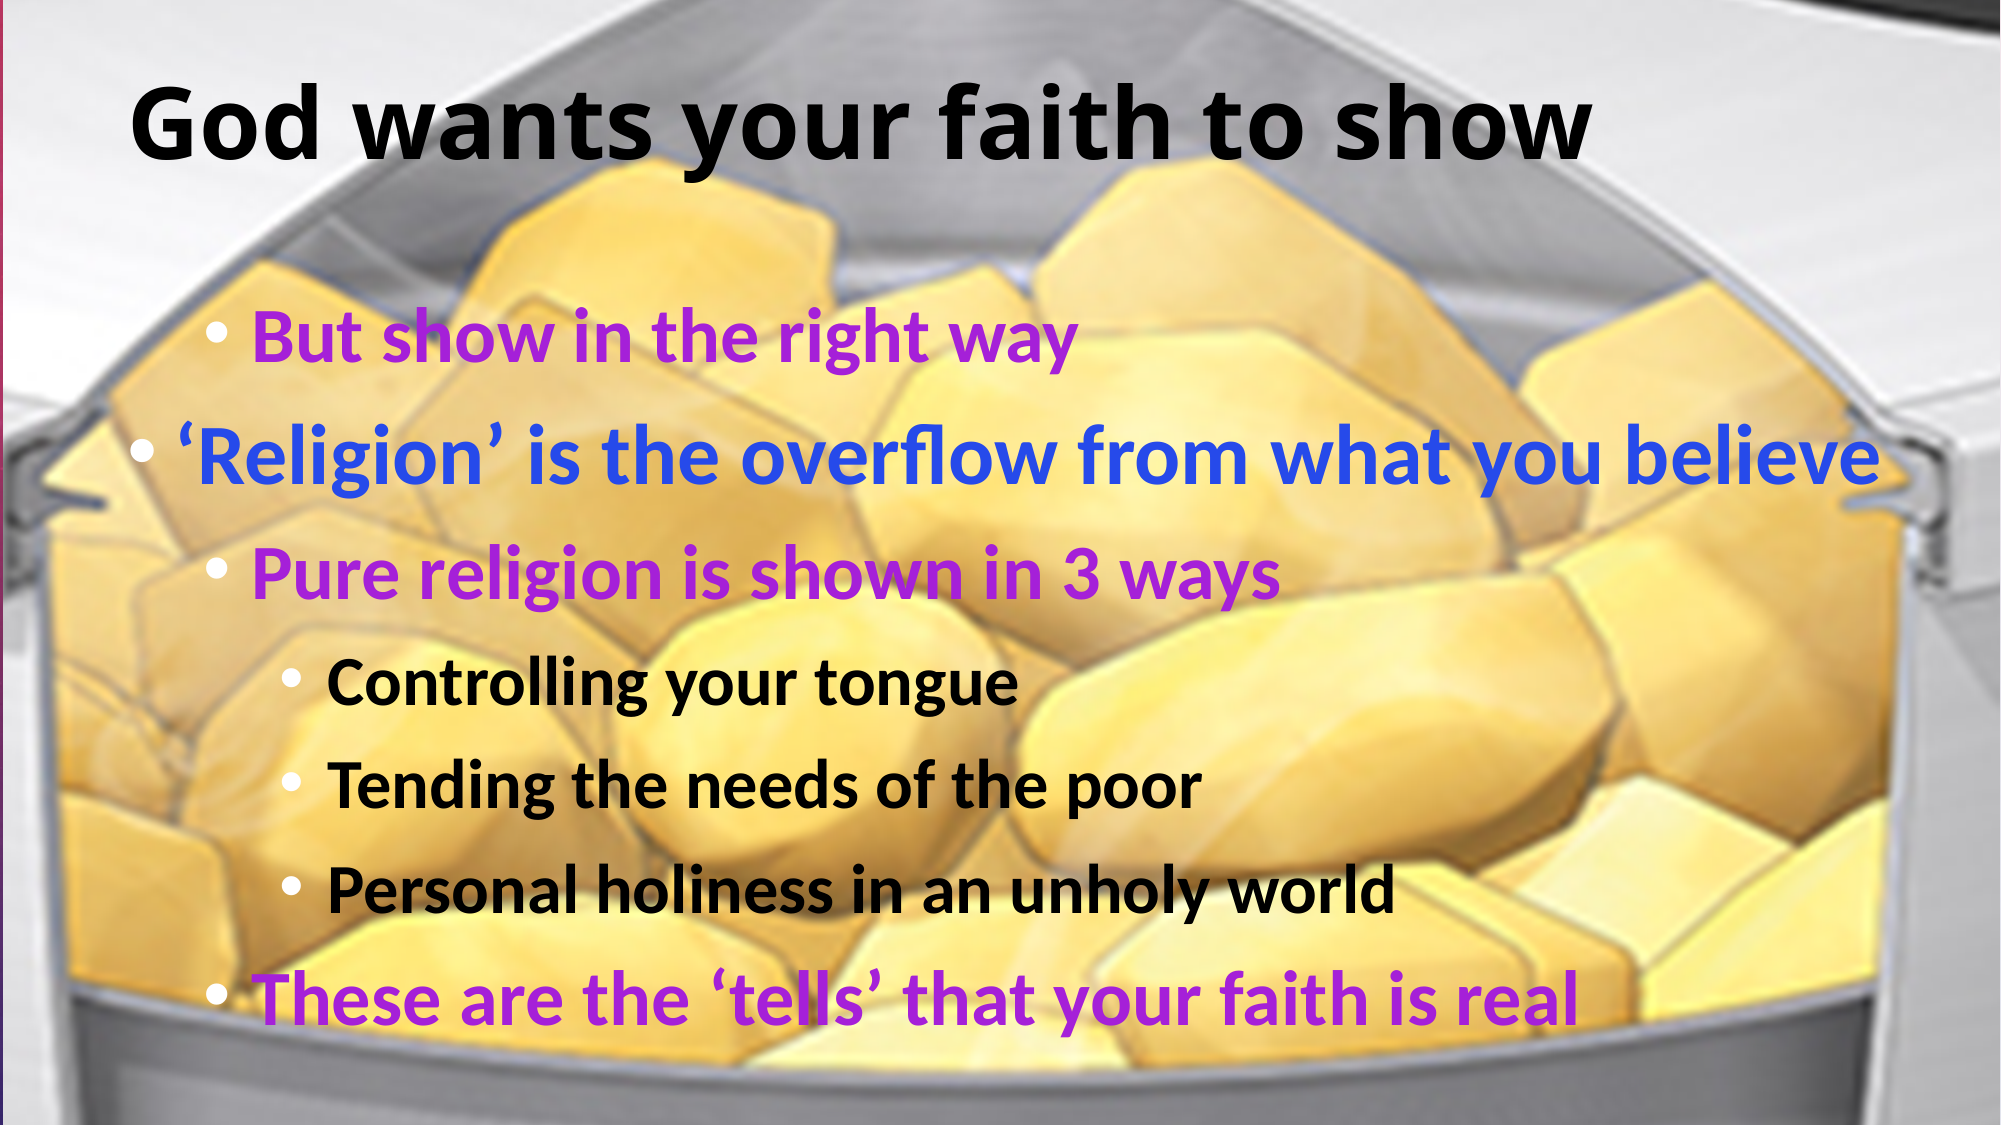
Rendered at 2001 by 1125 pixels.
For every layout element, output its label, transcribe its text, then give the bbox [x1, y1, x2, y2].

list But show in the right way ‘Religion’ is the overflow from what you believe Pure religion is shown in 3 ways Controlling your tongue Tending the needs of the poor Personal holiness in an unholy world These are the ‘tells’ that your faith is real [112, 238, 1915, 1087]
title God wants your faith to show [112, 0, 1915, 238]
picture [0, 0, 2001, 1125]
